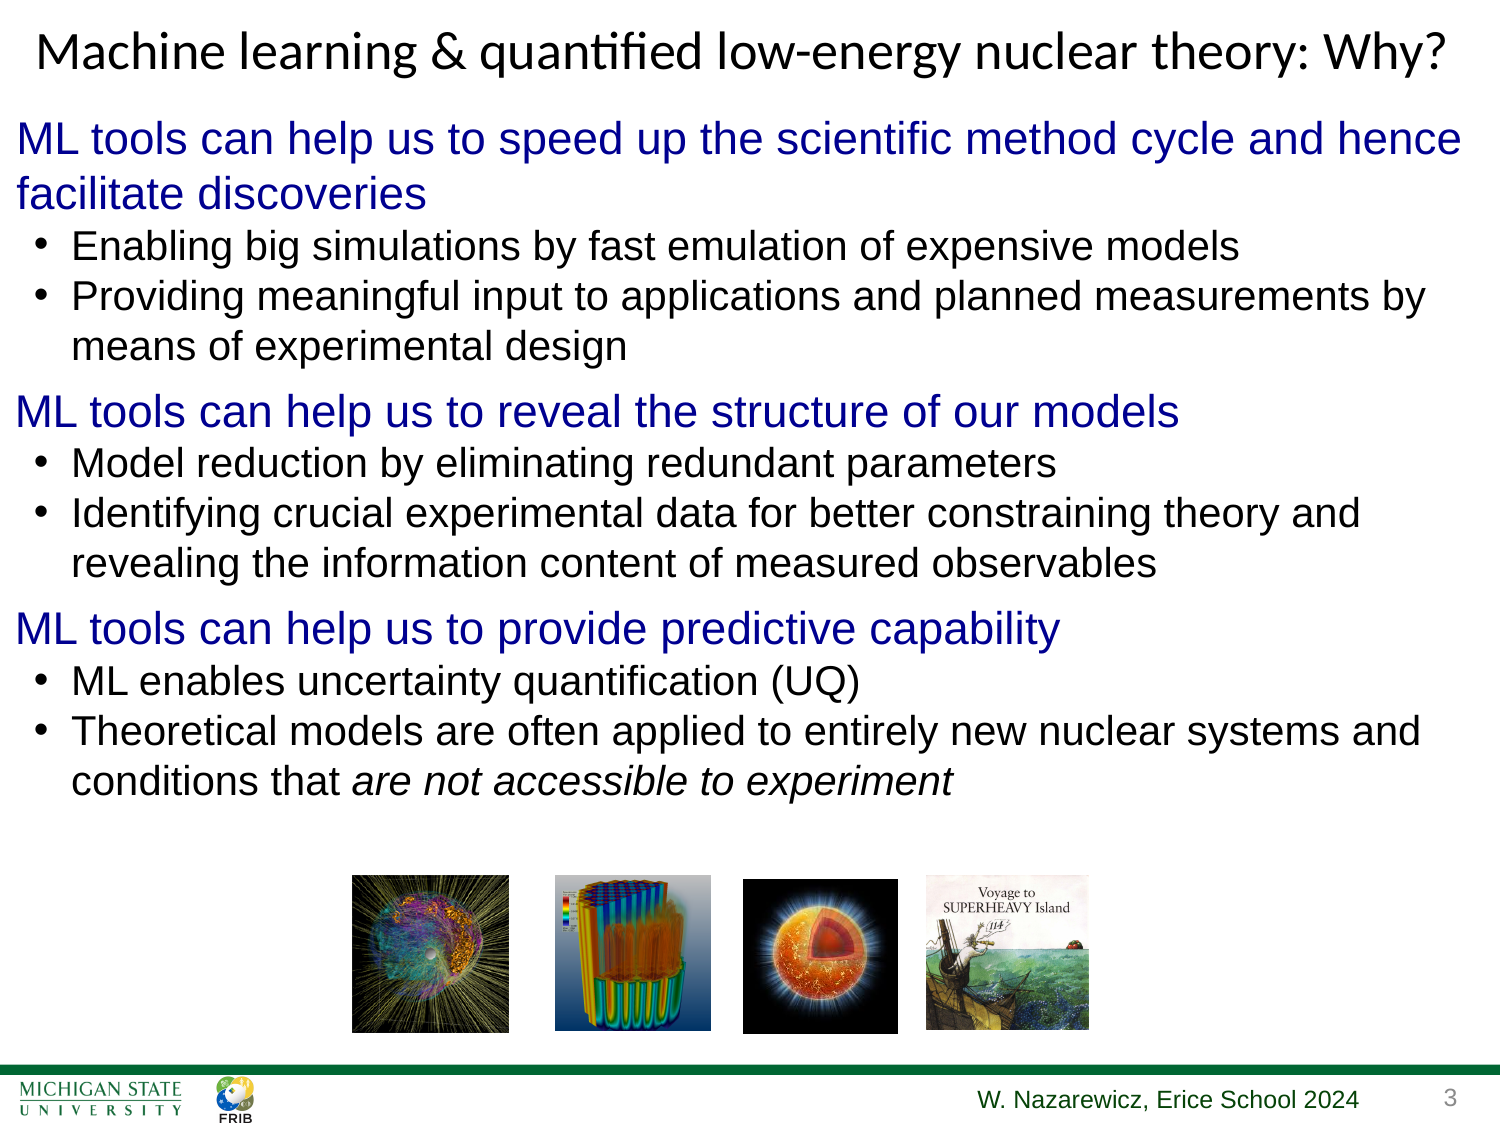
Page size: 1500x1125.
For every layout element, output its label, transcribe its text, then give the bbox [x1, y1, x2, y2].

footer W. Nazarewicz, Erice School 2024 [679, 1062, 1361, 1122]
picture [18, 1080, 183, 1117]
text_box Machine learning & quantified low-energy nuclear theory: Why? [0, 7, 1486, 88]
picture [216, 1076, 254, 1123]
text_box ML tools can help us to speed up the scientific method cycle and hence facilitate discoveries Enabling big simulations by fast emulation of expensive models Providing meaningful input to applications and planned measurements by means of experimental design ML tools can help us to reveal the structure of our models Model reduction by eliminating redundant parameters Identifying crucial experimental data for better constraining theory and revealing the information content of measured observables ML tools can help us to provide predictive capability ML enables uncertainty quantification (UQ) Theoretical models are often applied to entirely new nuclear systems and conditions that are not accessible to experiment [0, 101, 1500, 812]
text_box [352, 875, 1089, 1035]
slide_number 3 [1122, 1066, 1473, 1125]
